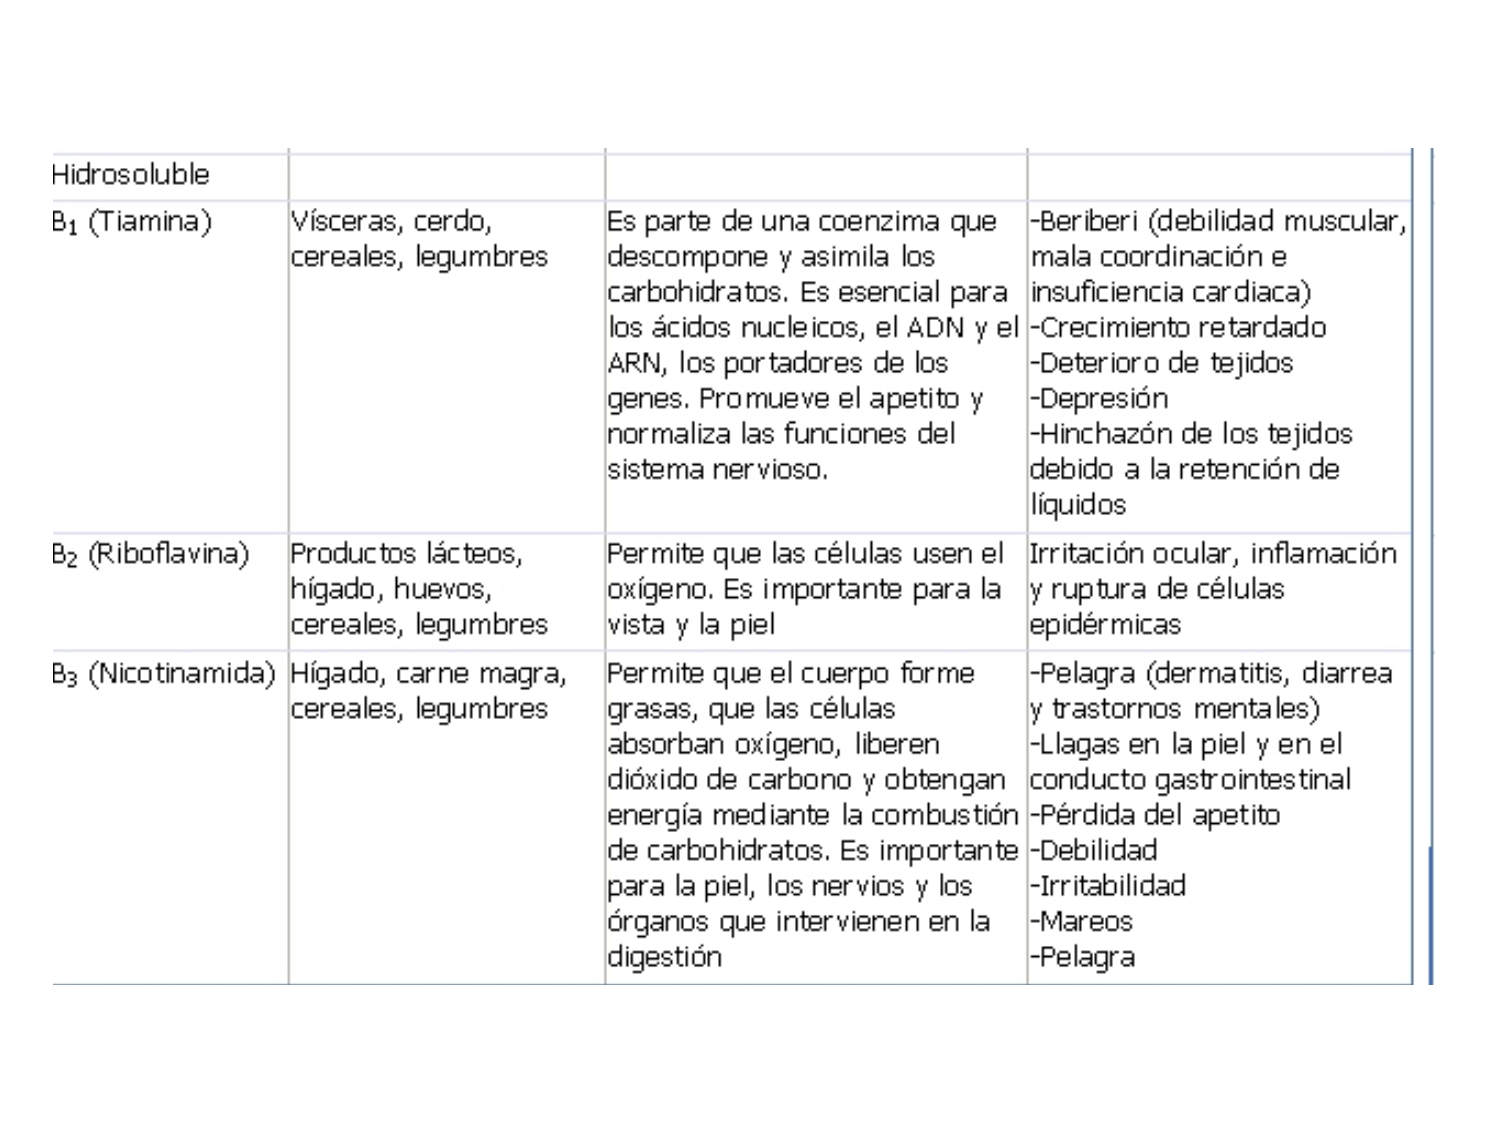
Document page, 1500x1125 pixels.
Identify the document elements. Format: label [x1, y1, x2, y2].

picture [52, 148, 1436, 986]
